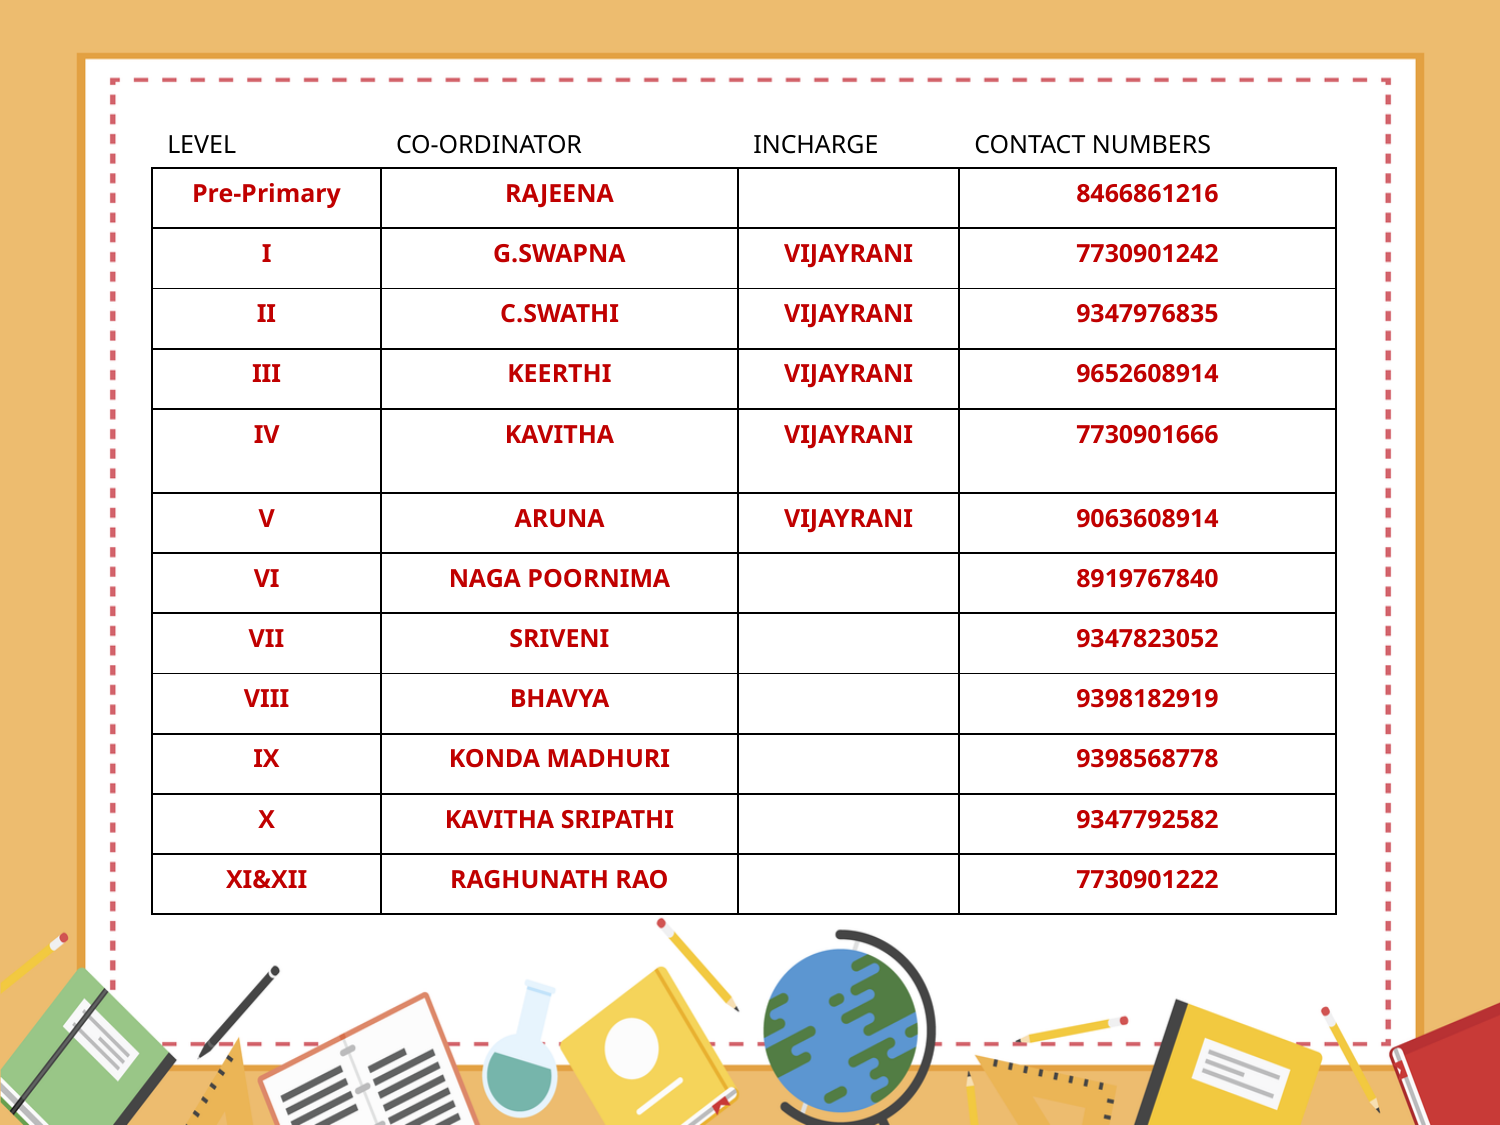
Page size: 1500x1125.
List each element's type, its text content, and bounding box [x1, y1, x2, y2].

table_cell C.SWATHI [382, 289, 737, 348]
table_cell 7730901242 [960, 229, 1335, 288]
table_cell X [153, 795, 380, 853]
table_cell 9347823052 [960, 614, 1335, 673]
table_cell BHAVYA [382, 674, 737, 733]
table_cell KAVITHA [382, 410, 737, 492]
table_cell I [153, 229, 380, 288]
picture [0, 0, 1500, 1125]
table_cell [739, 614, 958, 673]
table_cell 8919767840 [960, 554, 1335, 612]
table_cell VIJAYRANI [739, 410, 958, 492]
table_cell RAGHUNATH RAO [382, 855, 737, 913]
table_header INCHARGE [739, 120, 958, 167]
table_cell SRIVENI [382, 614, 737, 673]
table_cell ARUNA [382, 494, 737, 552]
table_cell 9398182919 [960, 674, 1335, 733]
table_cell [739, 554, 958, 612]
table_cell [739, 169, 958, 227]
table_cell II [153, 289, 380, 348]
table_cell KEERTHI [382, 350, 737, 408]
table_cell [739, 674, 958, 733]
table_cell VI [153, 554, 380, 612]
table_cell 9063608914 [960, 494, 1335, 552]
table_cell KAVITHA SRIPATHI [382, 795, 737, 853]
table_cell VIJAYRANI [739, 350, 958, 408]
table_cell NAGA POORNIMA [382, 554, 737, 612]
table_cell IX [153, 735, 380, 793]
table_cell VIJAYRANI [739, 289, 958, 348]
table_cell III [153, 350, 380, 408]
table_header CONTACT NUMBERS [960, 120, 1335, 167]
table_cell XI&XII [153, 855, 380, 913]
table_cell VIII [153, 674, 380, 733]
table_cell [739, 855, 958, 913]
table_cell V [153, 494, 380, 552]
table_cell 9398568778 [960, 735, 1335, 793]
table_header LEVEL [153, 120, 380, 167]
table_cell [739, 795, 958, 853]
table_cell VII [153, 614, 380, 673]
table_cell 9347792582 [960, 795, 1335, 853]
table_cell 9652608914 [960, 350, 1335, 408]
table_cell 9347976835 [960, 289, 1335, 348]
table_cell RAJEENA [382, 169, 737, 227]
table_cell Pre-Primary [153, 169, 380, 227]
table_cell IV [153, 410, 380, 492]
table_cell KONDA MADHURI [382, 735, 737, 793]
table_cell 7730901666 [960, 410, 1335, 492]
table_cell 8466861216 [960, 169, 1335, 227]
table_cell VIJAYRANI [739, 229, 958, 288]
table_cell [739, 735, 958, 793]
table_header CO-ORDINATOR [382, 120, 737, 167]
table_cell VIJAYRANI [739, 494, 958, 552]
table_cell 7730901222 [960, 855, 1335, 913]
table_cell G.SWAPNA [382, 229, 737, 288]
